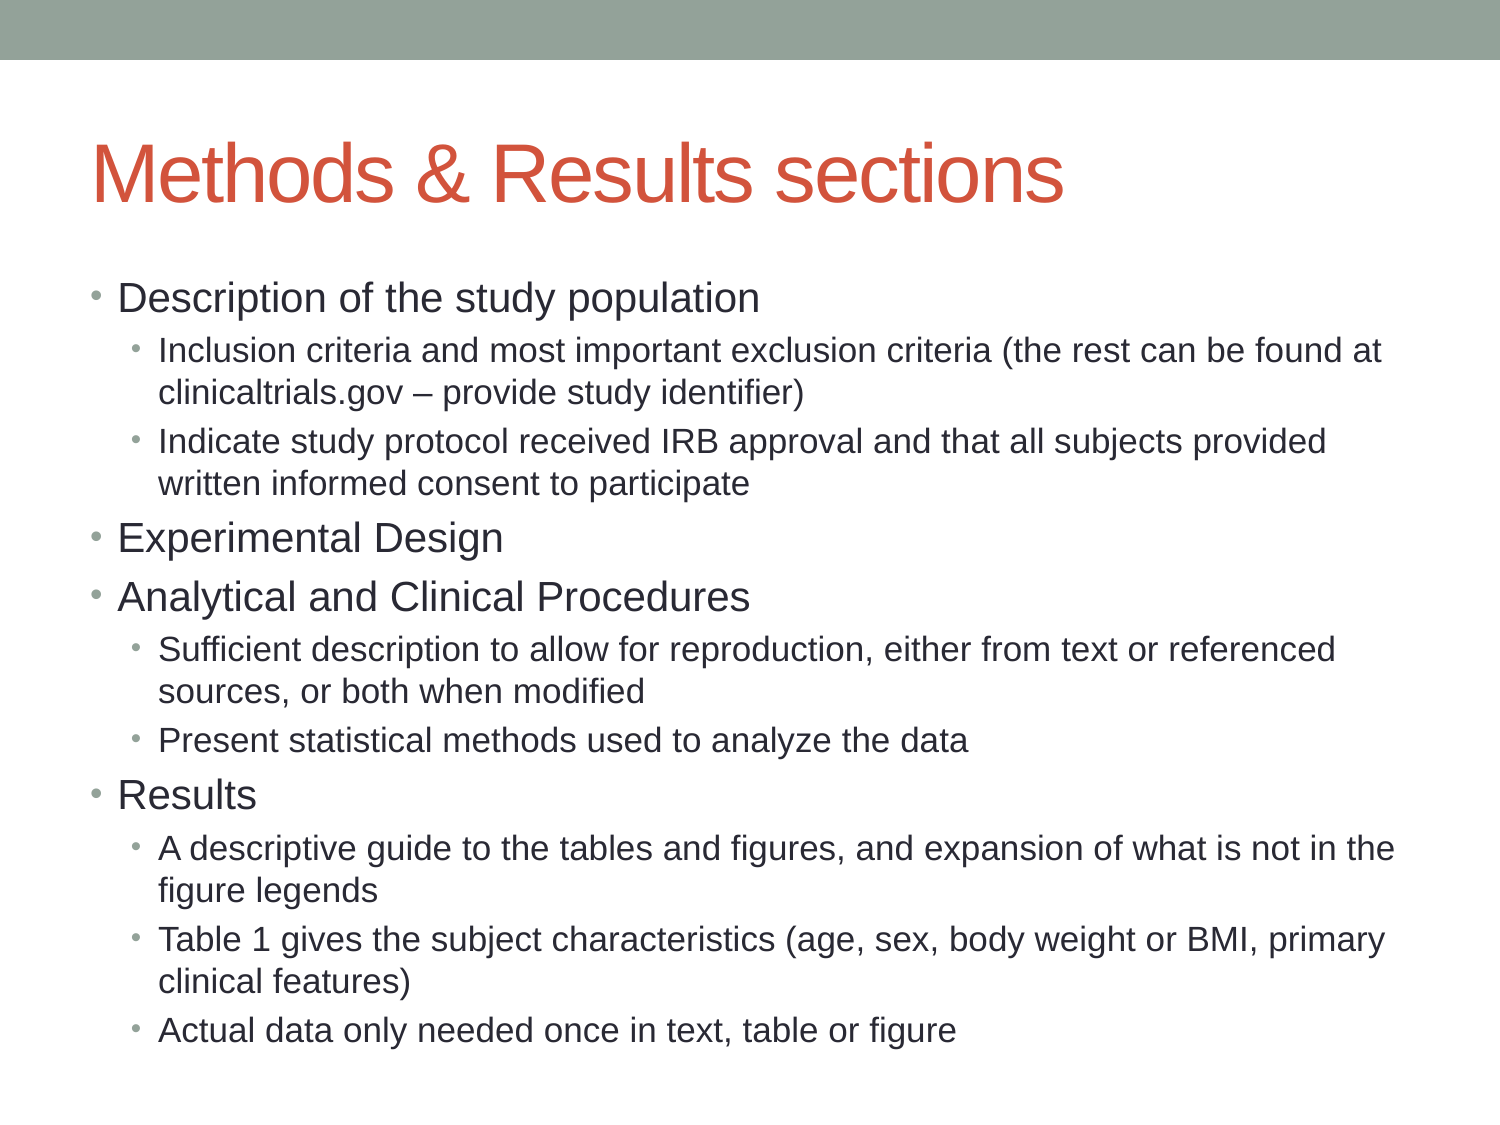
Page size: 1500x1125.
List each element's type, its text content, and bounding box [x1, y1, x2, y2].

list Description of the study population Inclusion criteria and most important exclusion criteria (the rest can be found at clinicaltrials.gov – provide study identifier) Indicate study protocol received IRB approval and that all subjects provided written informed consent to participate Experimental Design Analytical and Clinical Procedures Sufficient description to allow for reproduction, either from text or referenced sources, or both when modified Present statistical methods used to analyze the data Results A descriptive guide to the tables and figures, and expansion of what is not in the figure legends Table 1 gives the subject characteristics (age, sex, body weight or BMI, primary clinical features) Actual data only needed once in text, table or figure [75, 262, 1425, 1063]
title Methods & Results sections [75, 87, 1425, 250]
